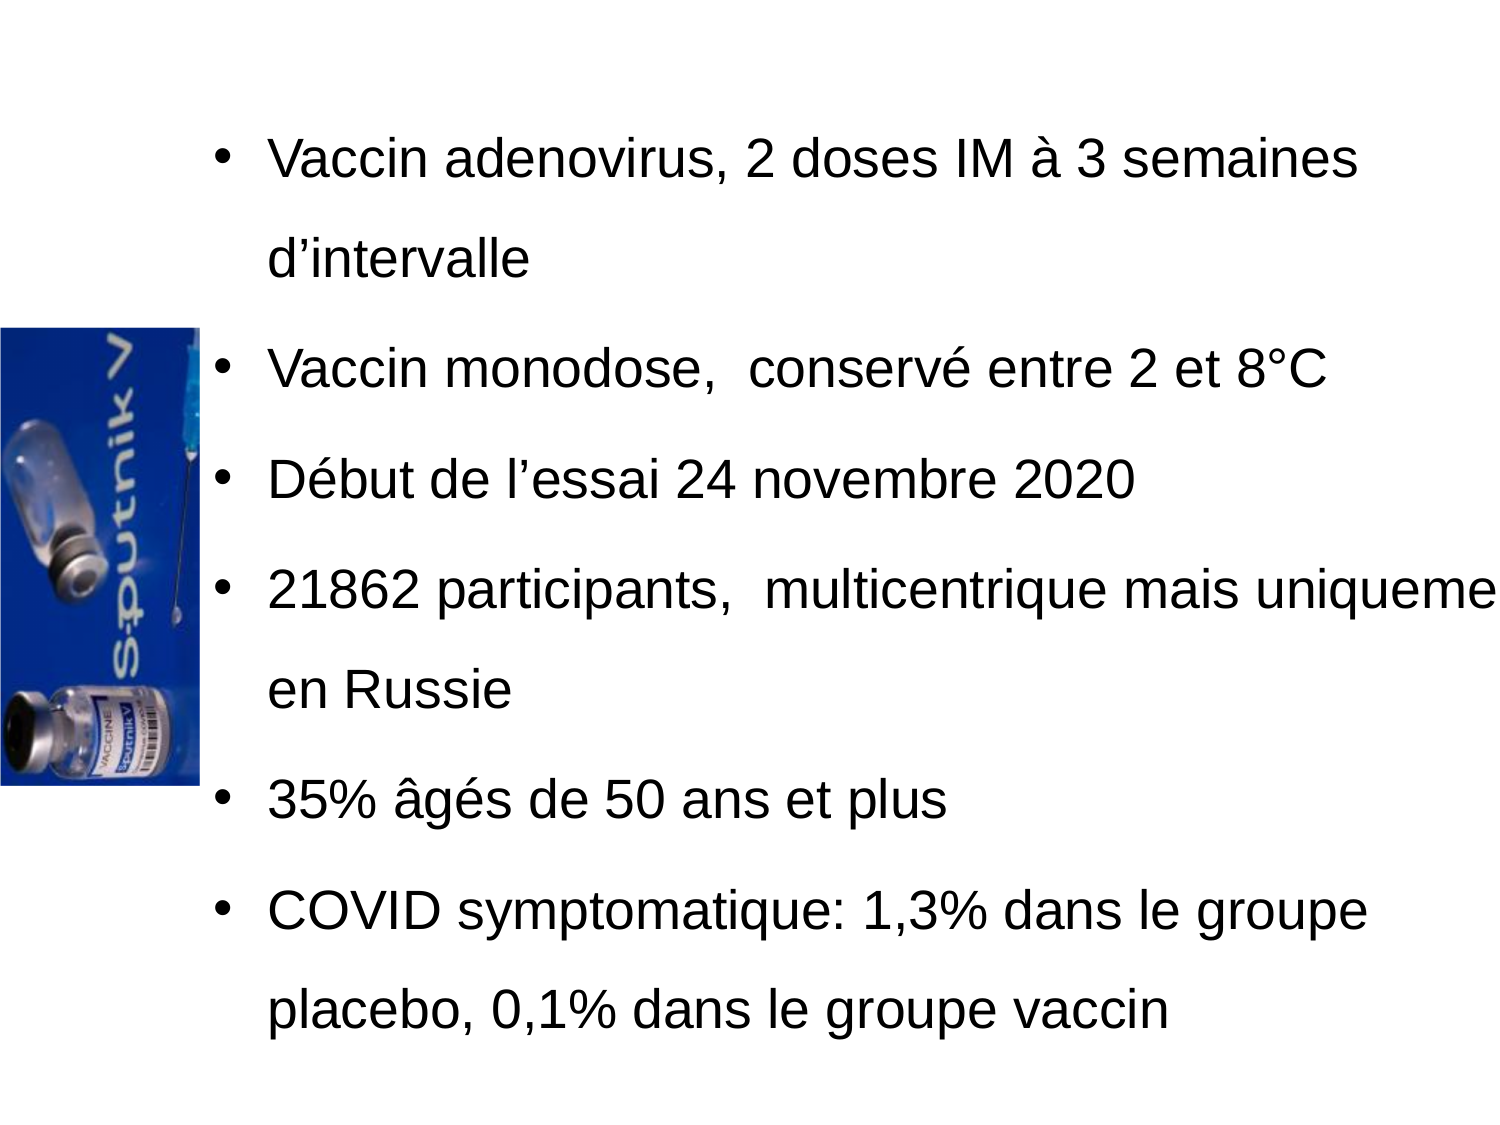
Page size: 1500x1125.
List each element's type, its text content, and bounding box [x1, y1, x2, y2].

picture [0, 328, 329, 785]
text_box Vaccin adenovirus, 2 doses IM à 3 semaines d’intervalle Vaccin monodose, conservé entre 2 et 8°C Début de l’essai 24 novembre 2020 21862 participants, multicentrique mais uniquement en Russie 35% âgés de 50 ans et plus COVID symptomatique: 1,3% dans le groupe placebo, 0,1% dans le groupe vaccin [199, 81, 1500, 1055]
